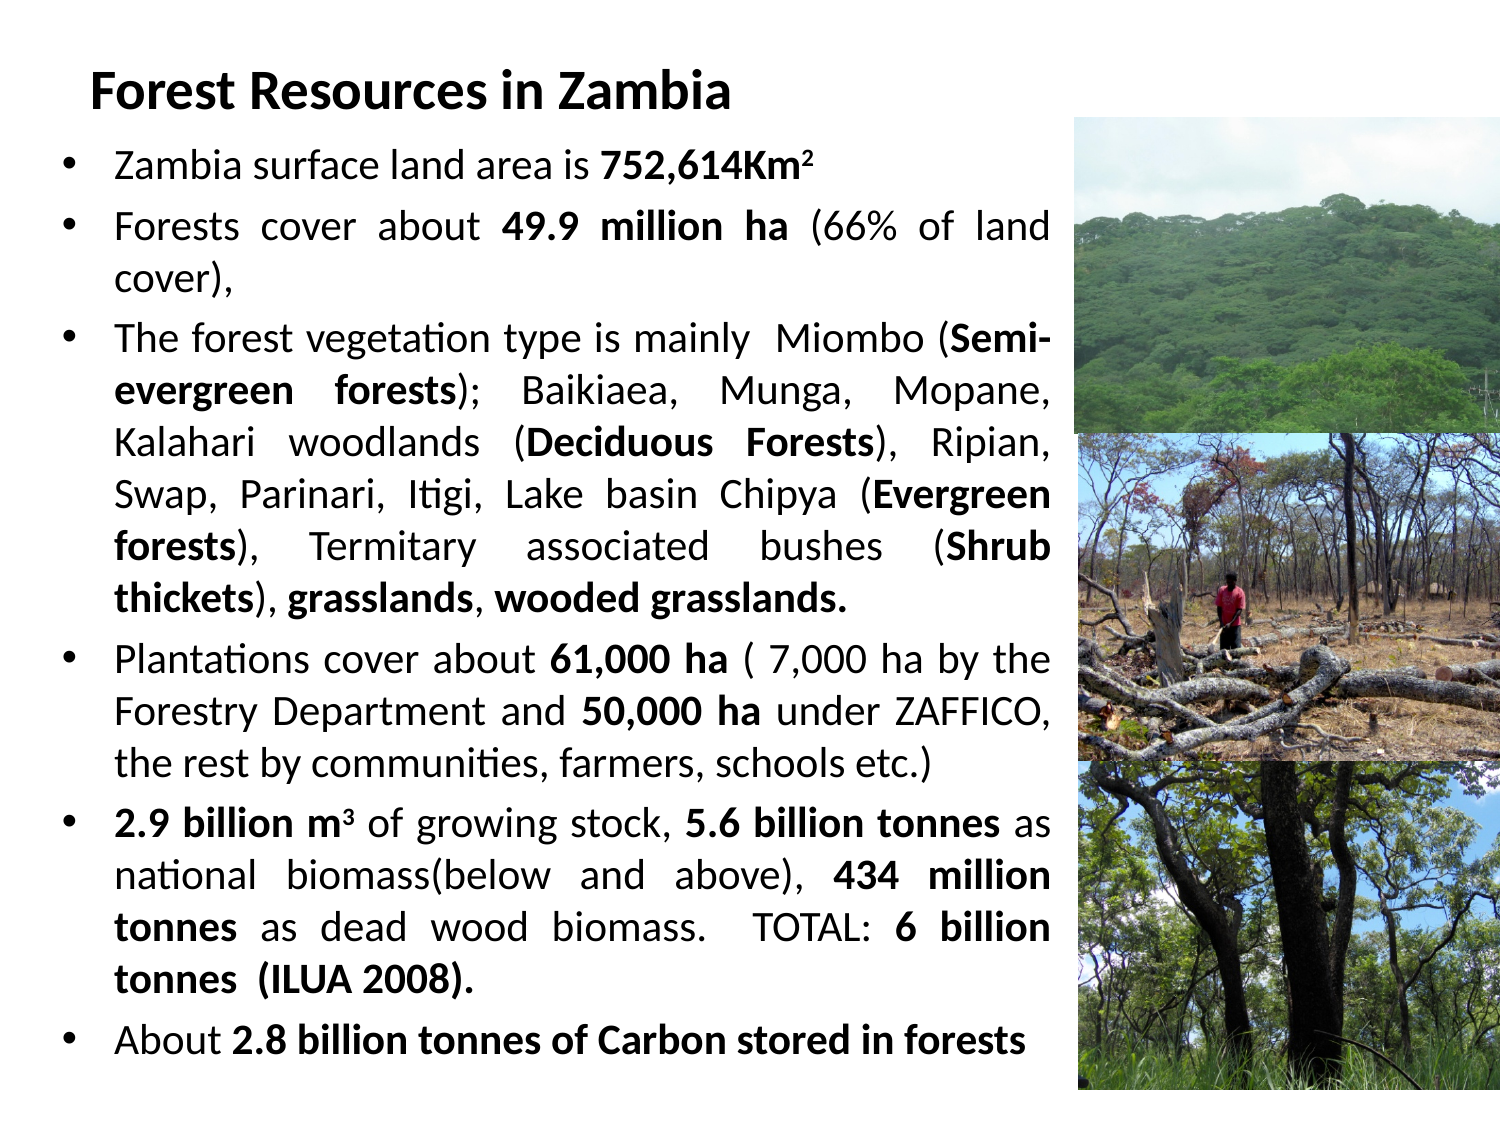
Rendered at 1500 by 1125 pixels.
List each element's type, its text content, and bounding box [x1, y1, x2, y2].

title Forest Resources in Zambia [75, 45, 1425, 129]
picture [1074, 116, 1500, 1090]
list Zambia surface land area is 752,614Km2 Forests cover about 49.9 million ha (66% of land cover), The forest vegetation type is mainly Miombo (Semi-evergreen forests); Baikiaea, Munga, Mopane, Kalahari woodlands (Deciduous Forests), Ripian, Swap, Parinari, Itigi, Lake basin Chipya (Evergreen forests), Termitary associated bushes (Shrub thickets), grasslands, wooded grasslands. Plantations cover about 61,000 ha ( 7,000 ha by the Forestry Department and 50,000 ha under ZAFFICO, the rest by communities, farmers, schools etc.) 2.9 billion m3 of growing stock, 5.6 billion tonnes as national biomass(below and above), 434 million tonnes as dead wood biomass. TOTAL: 6 billion tonnes (ILUA 2008). About 2.8 billion tonnes of Carbon stored in forests [46, 128, 1067, 1090]
